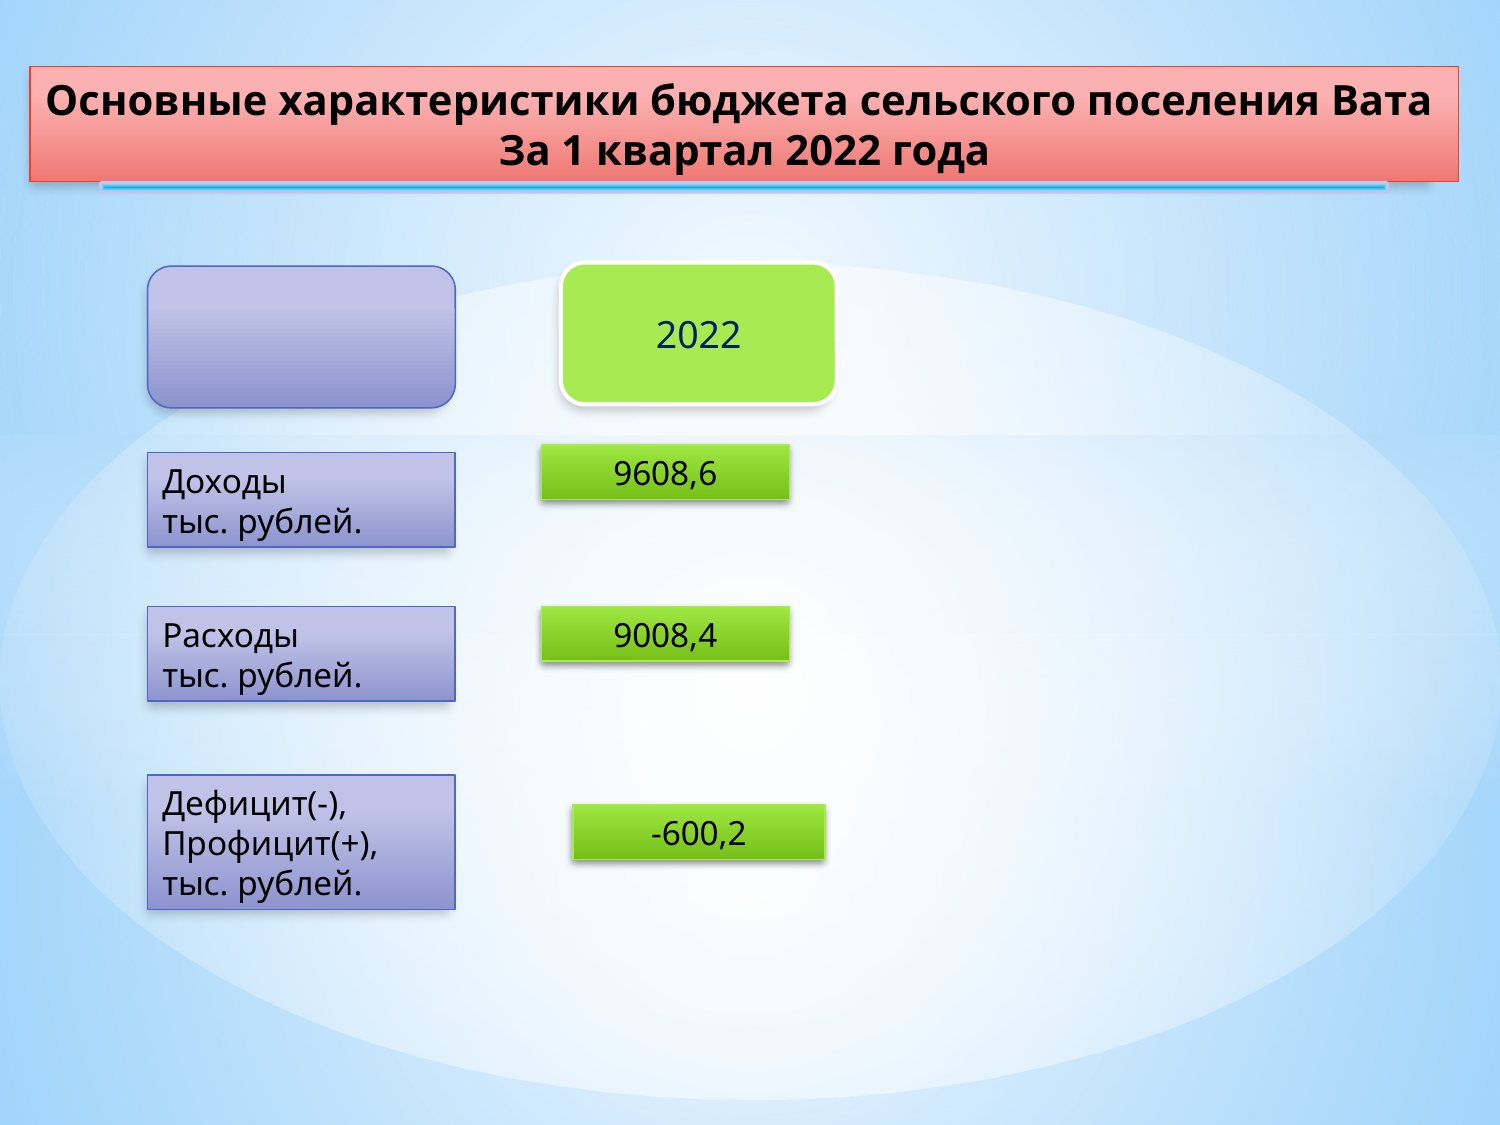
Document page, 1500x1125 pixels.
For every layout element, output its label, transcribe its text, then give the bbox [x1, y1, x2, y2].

text_box Основные характеристики бюджета сельского поселения Вата За 1 квартал 2022 года [29, 66, 1459, 182]
text_box Расходы тыс. рублей. [147, 606, 456, 702]
text_box 2022 [558, 260, 839, 407]
text_box [146, 265, 457, 409]
text_box [98, 181, 1390, 194]
text_box 9008,4 [541, 606, 790, 662]
text_box Доходы тыс. рублей. [147, 452, 456, 548]
text_box Дефицит(-), Профицит(+), тыс. рублей. [147, 774, 456, 910]
text_box -600,2 [572, 804, 826, 860]
text_box 9608,6 [541, 444, 790, 500]
